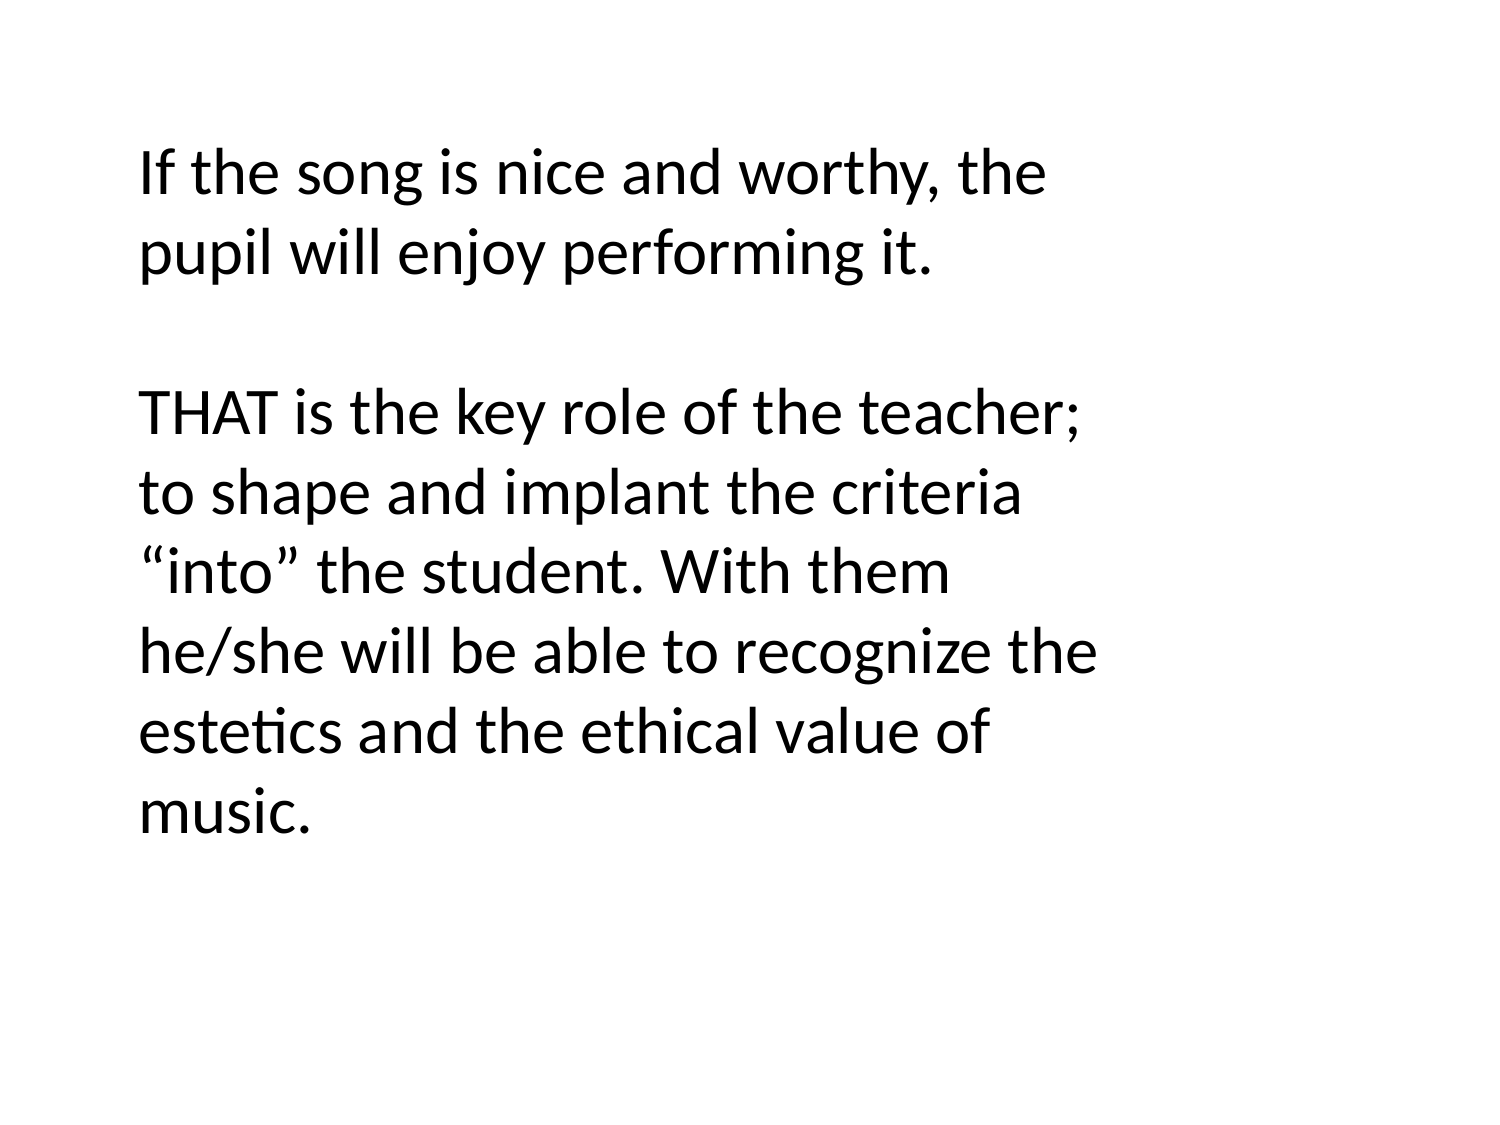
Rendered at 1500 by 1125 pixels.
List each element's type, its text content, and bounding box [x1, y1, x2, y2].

text_box If the song is nice and worthy, the pupil will enjoy performing it. THAT is the key role of the teacher; to shape and implant the criteria “into” the student. With them he/she will be able to recognize the estetics and the ethical value of music. [123, 120, 1125, 855]
